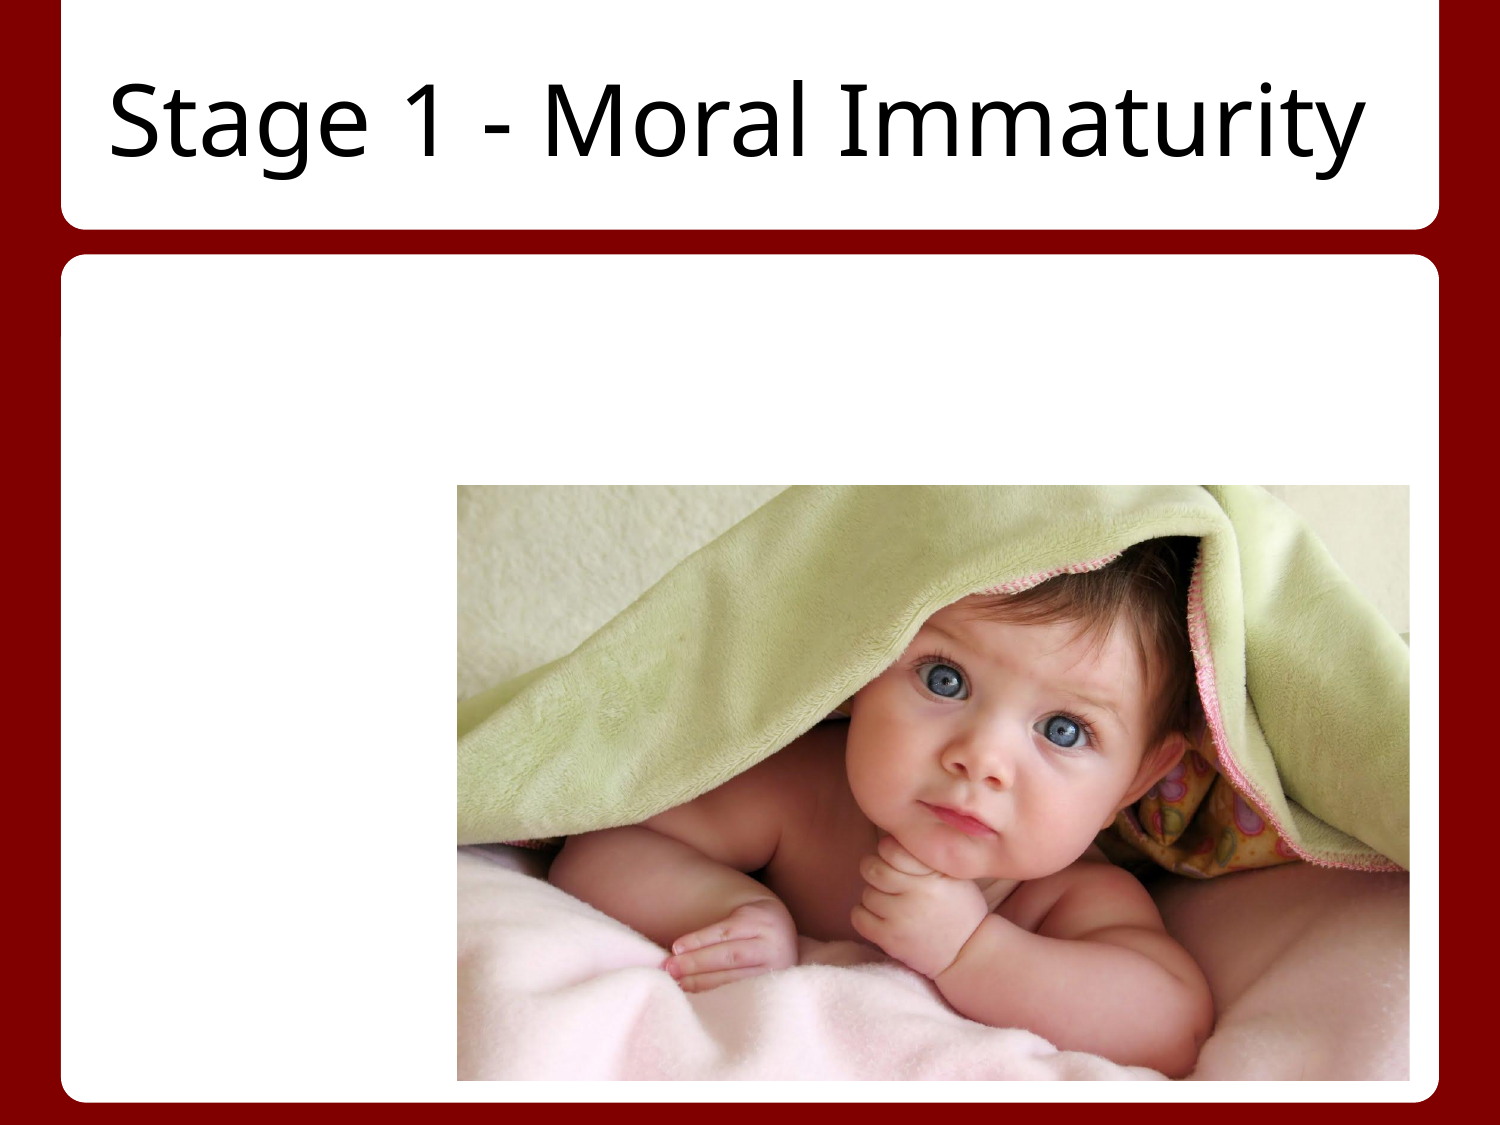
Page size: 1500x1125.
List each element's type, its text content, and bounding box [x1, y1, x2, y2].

text_box [457, 485, 1410, 1081]
text_box Stage 1 - Moral Immaturity [65, 12, 1410, 221]
